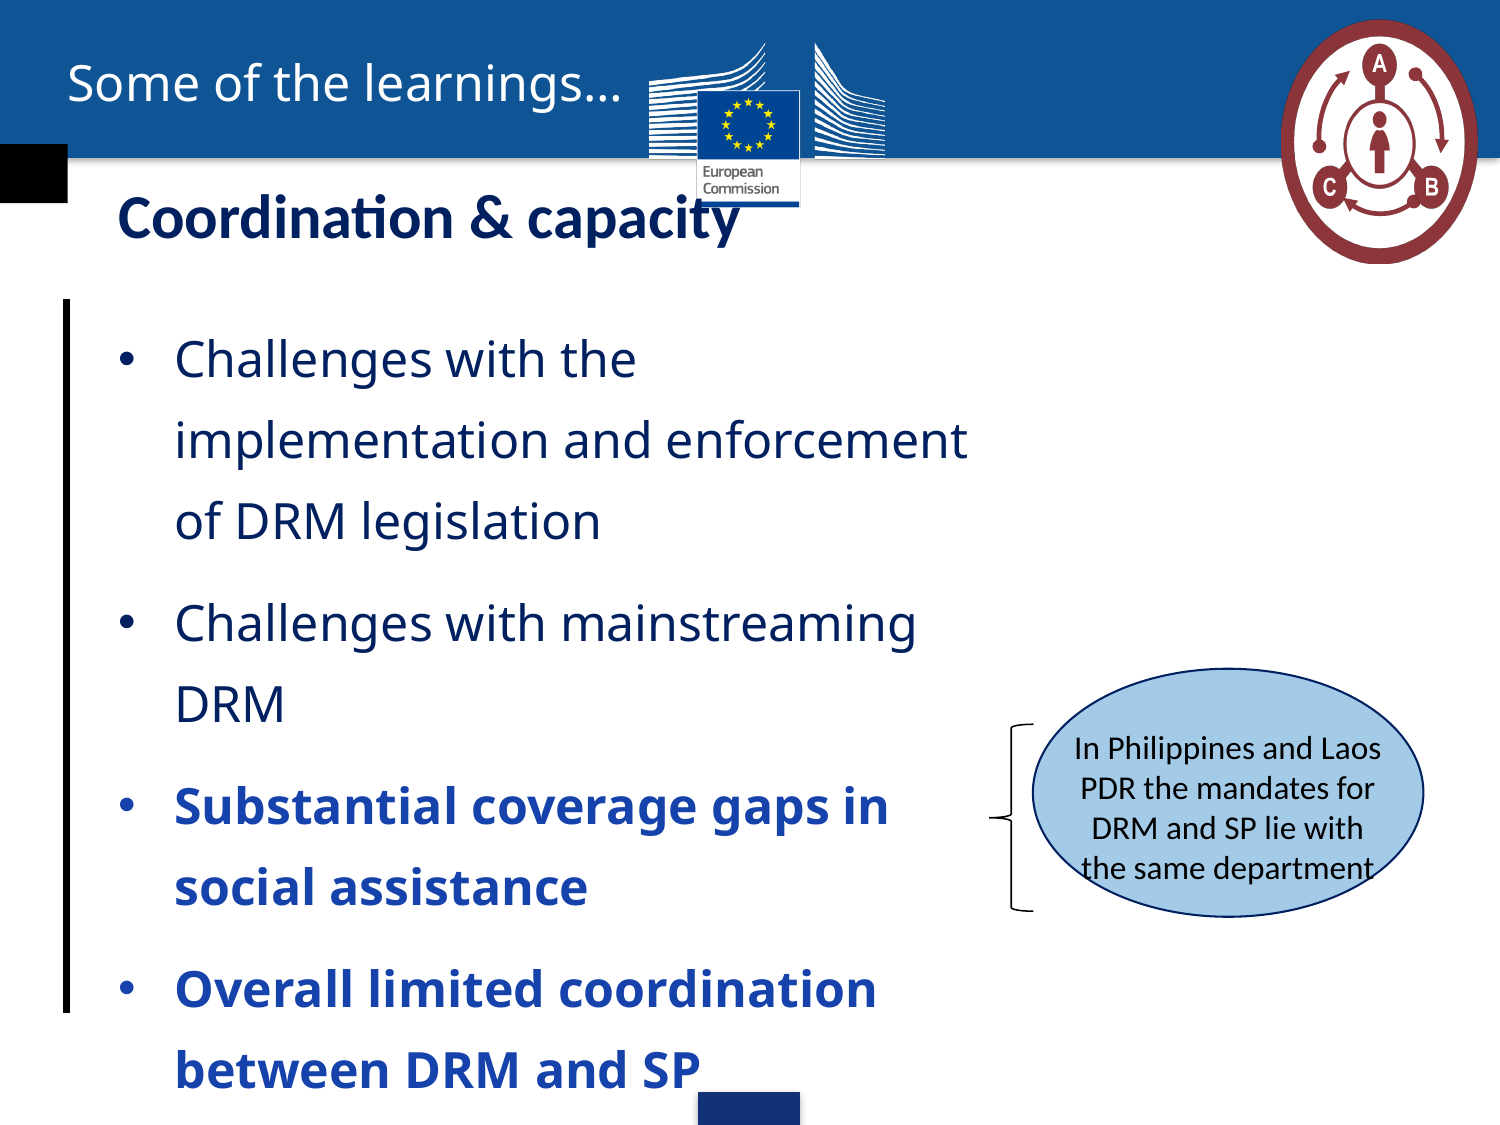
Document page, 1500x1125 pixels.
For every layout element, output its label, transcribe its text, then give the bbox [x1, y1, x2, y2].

title Coordination & capacity [103, 134, 1397, 303]
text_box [1281, 18, 1478, 264]
text_box [1072, 668, 1384, 718]
text_box [1403, 737, 1424, 848]
text_box [989, 724, 1034, 912]
text_box Some of the learnings… [52, 44, 639, 119]
text_box [1034, 737, 1053, 848]
text_box In Philippines and Laos PDR the mandates for DRM and SP lie with the same department [1053, 718, 1403, 916]
list Challenges with the implementation and enforcement of DRM legislation Challenges with mainstreaming DRM Substantial coverage gaps in social assistance Overall limited coordination between DRM and SP [103, 303, 990, 1014]
picture [649, 42, 885, 134]
